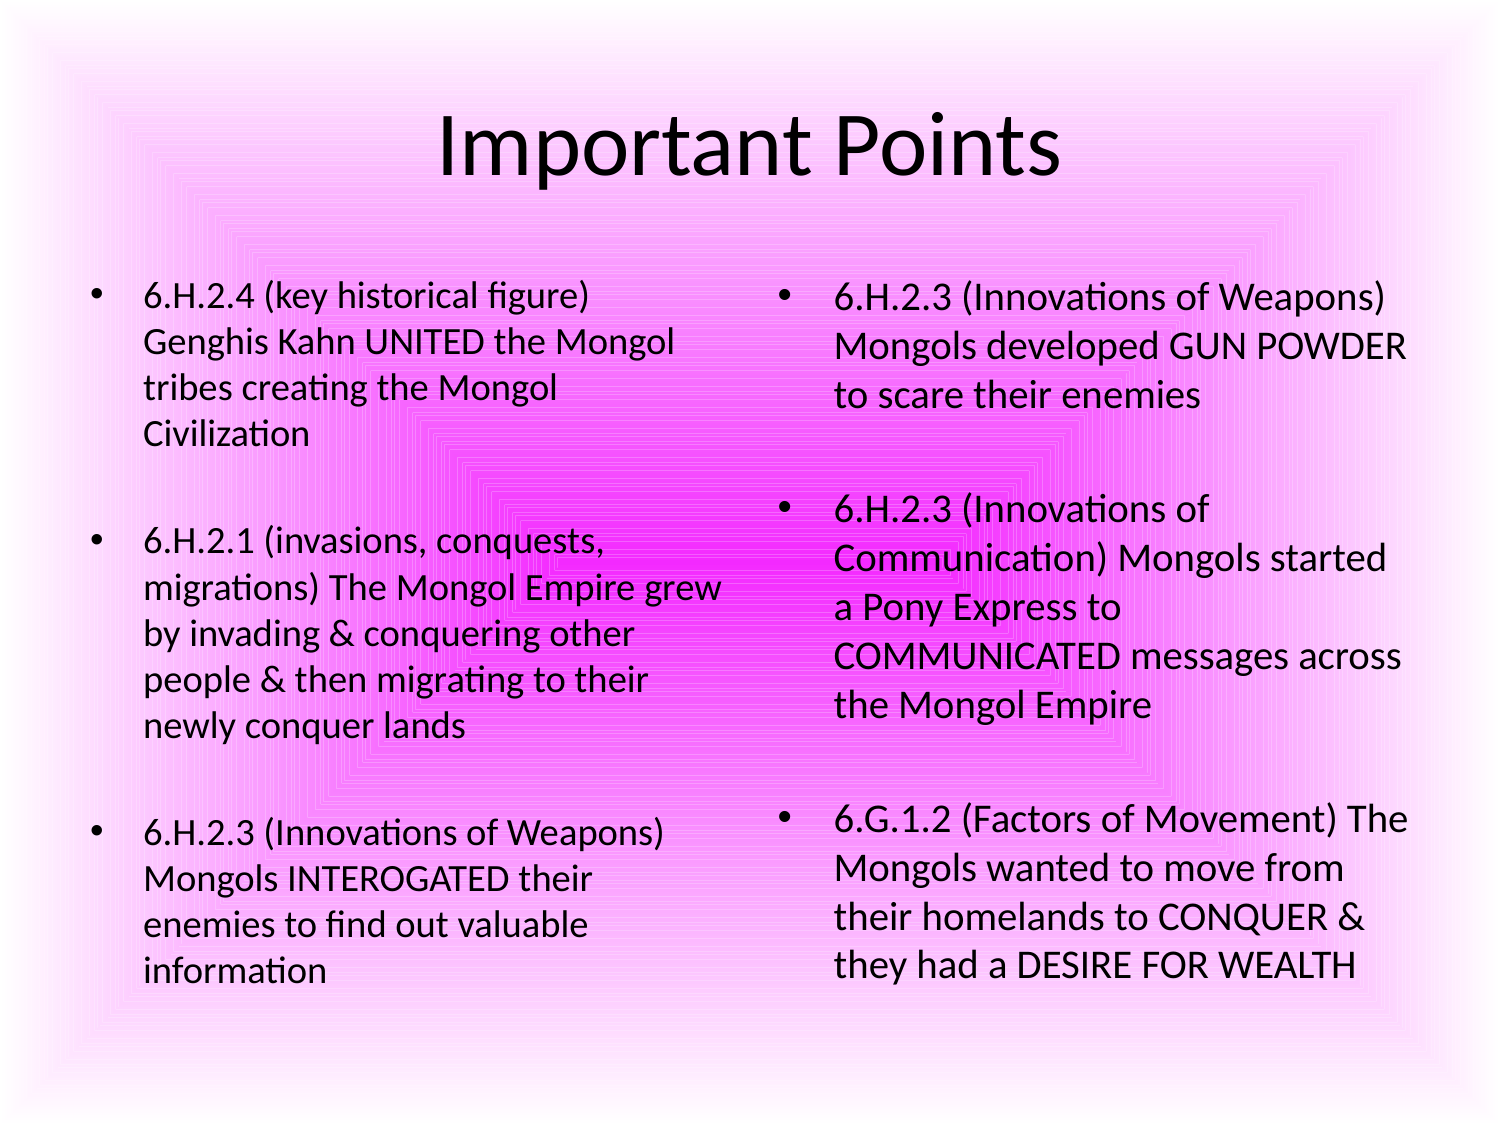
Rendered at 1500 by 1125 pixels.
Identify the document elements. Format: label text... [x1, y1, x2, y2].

list 6.H.2.3 (Innovations of Weapons) Mongols developed GUN POWDER to scare their enemies 6.H.2.3 (Innovations of Communication) Mongols started a Pony Express to COMMUNICATED messages across the Mongol Empire 6.G.1.2 (Factors of Movement) The Mongols wanted to move from their homelands to CONQUER & they had a DESIRE FOR WEALTH [762, 262, 1425, 1005]
list 6.H.2.4 (key historical figure) Genghis Kahn UNITED the Mongol tribes creating the Mongol Civilization 6.H.2.1 (invasions, conquests, migrations) The Mongol Empire grew by invading & conquering other people & then migrating to their newly conquer lands 6.H.2.3 (Innovations of Weapons) Mongols INTEROGATED their enemies to find out valuable information [75, 262, 738, 1005]
title Important Points [75, 45, 1425, 233]
